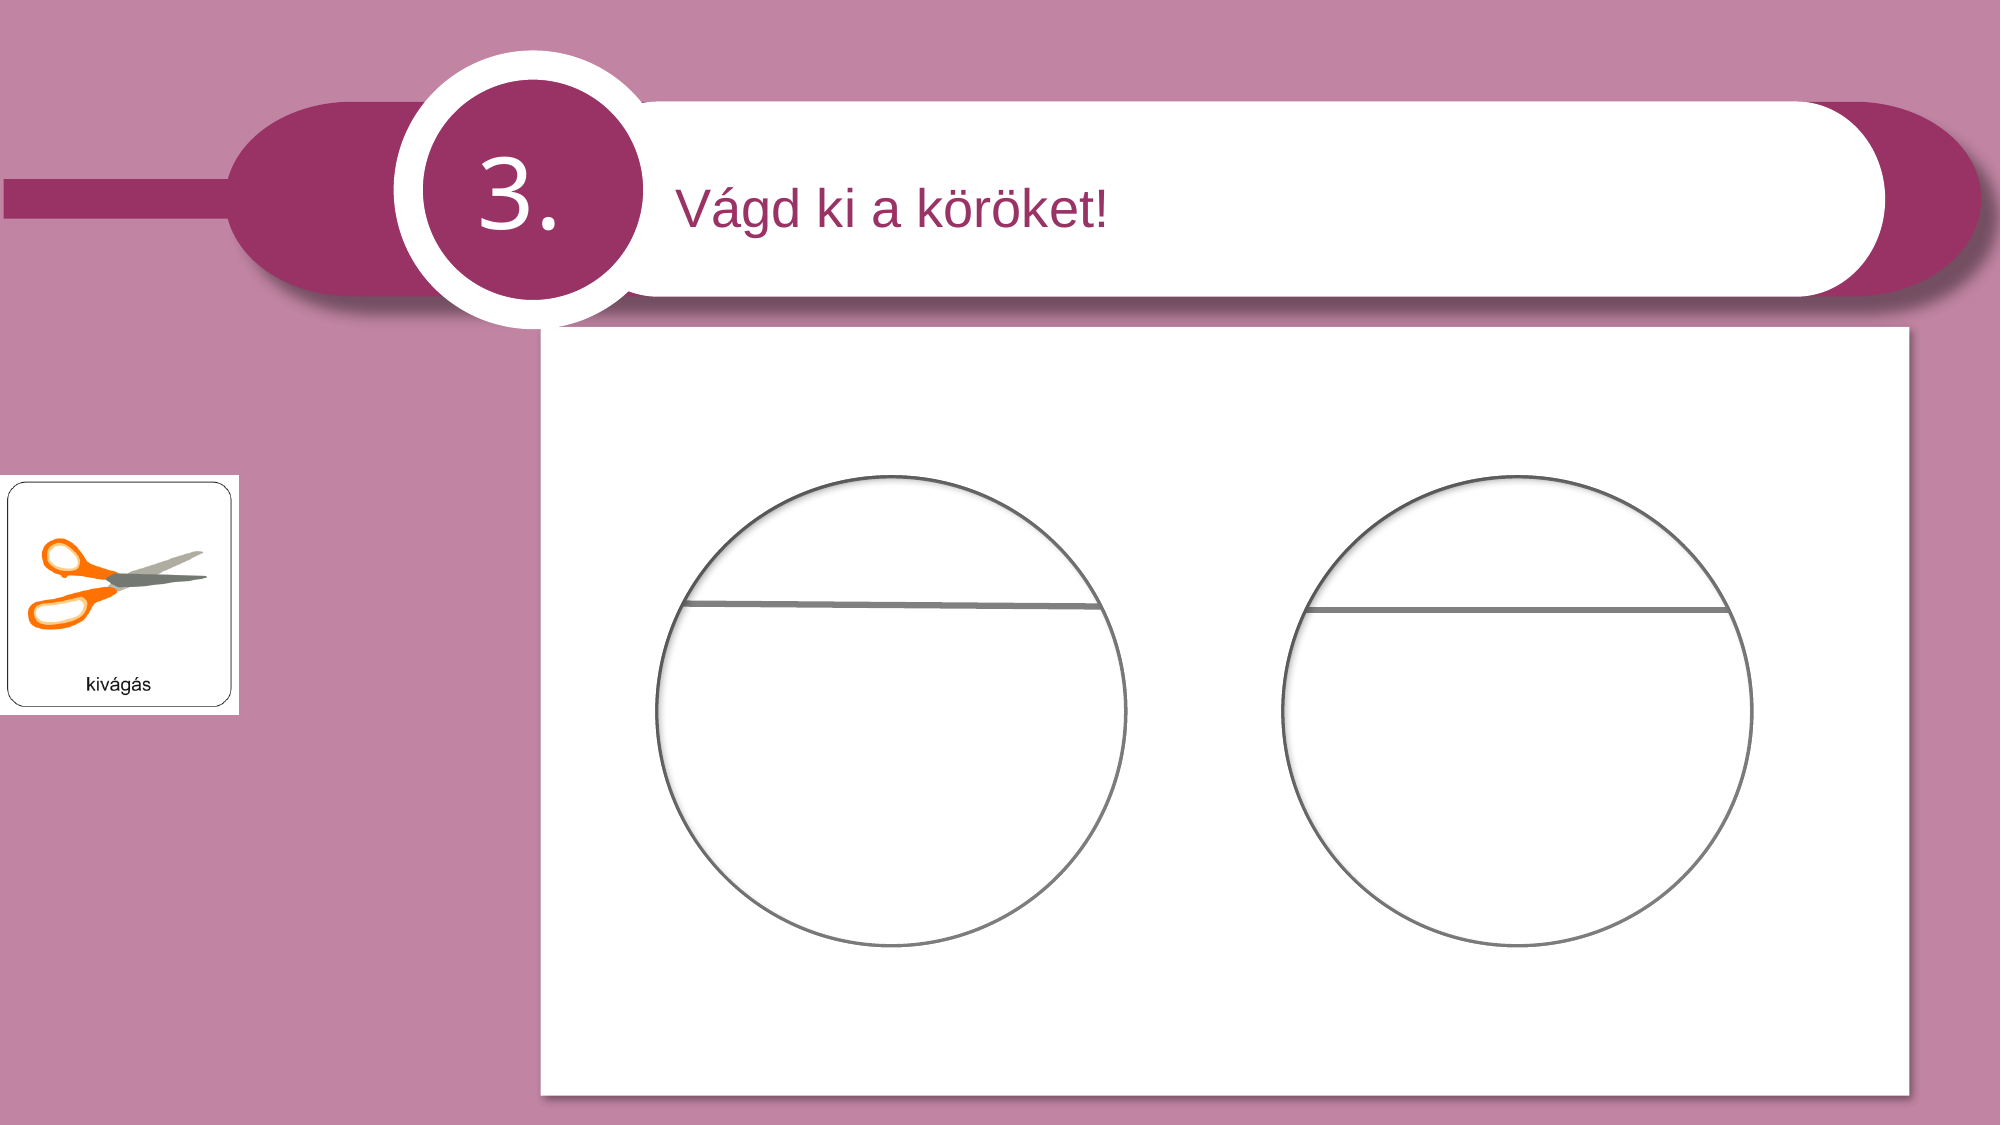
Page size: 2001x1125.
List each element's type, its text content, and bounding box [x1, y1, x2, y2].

text_box 3. [407, 63, 659, 316]
text_box [1806, 100, 1983, 298]
text_box Vágd ki a köröket! [615, 100, 1887, 298]
text_box [227, 100, 467, 298]
text_box [3, 178, 311, 220]
text_box [599, 287, 647, 298]
text_box [540, 326, 1910, 1097]
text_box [655, 475, 1754, 948]
picture [0, 475, 239, 715]
text_box [623, 100, 648, 106]
